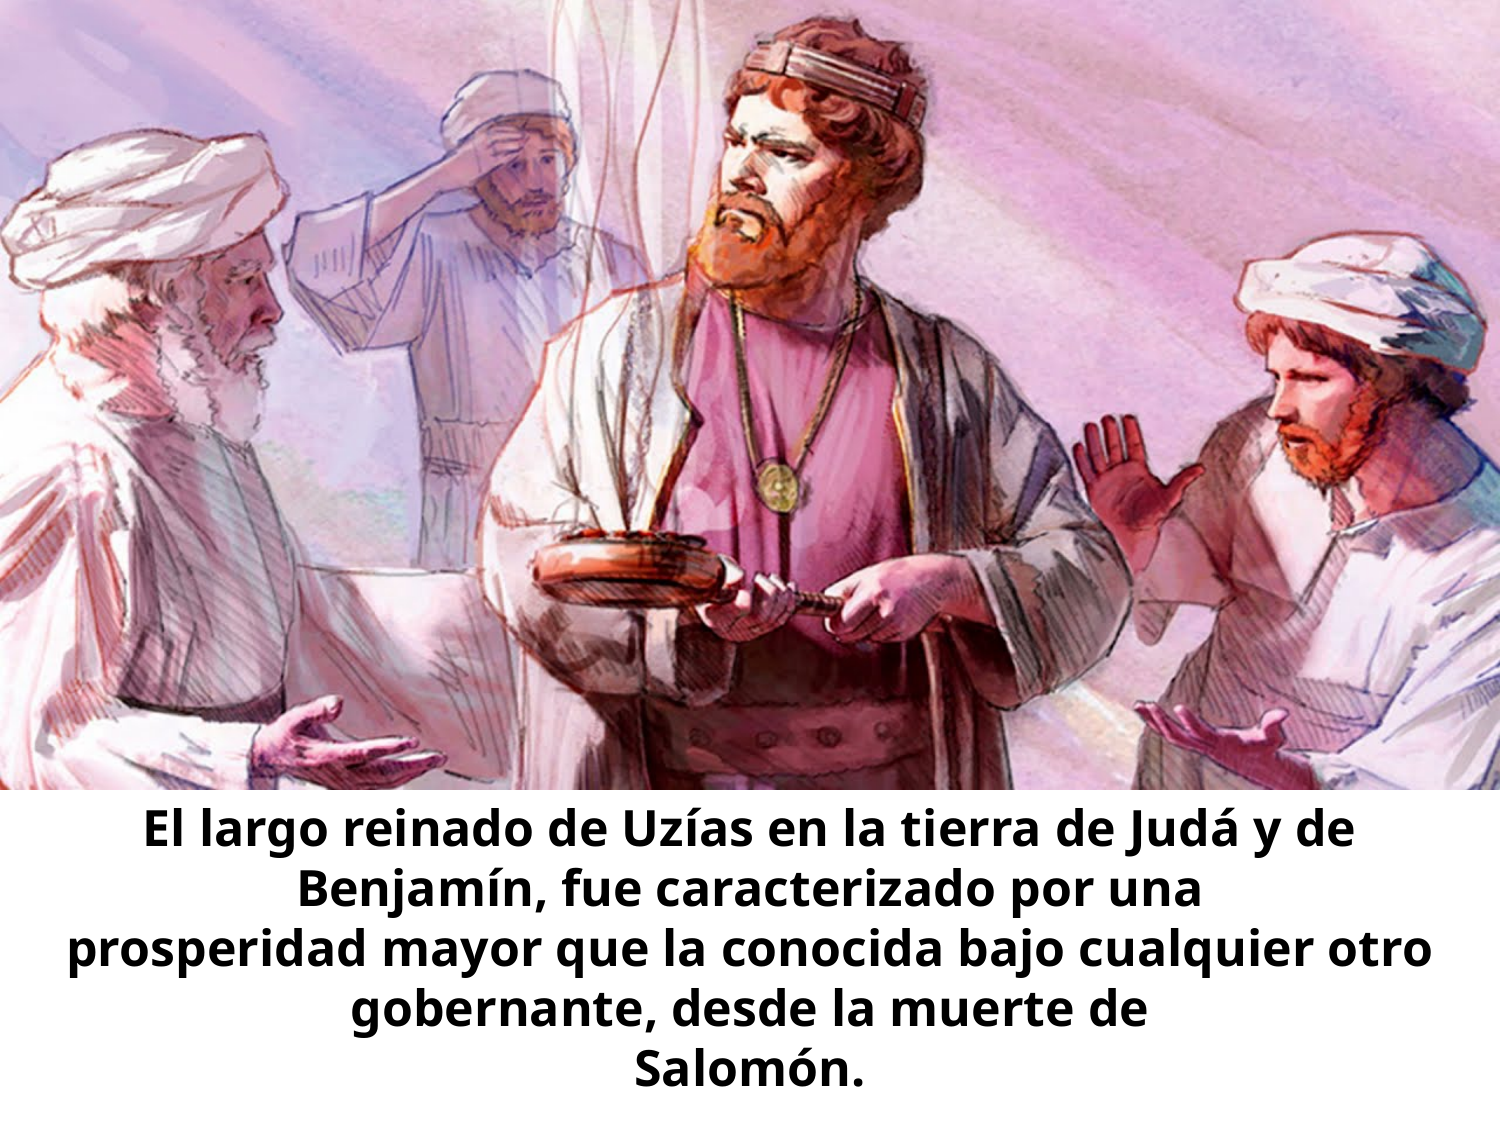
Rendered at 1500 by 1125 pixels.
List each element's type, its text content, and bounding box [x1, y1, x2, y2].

picture [0, 0, 1500, 790]
text_box El largo reinado de Uzías en la tierra de Judá y de Benjamín, fue caracterizado por una prosperidad mayor que la conocida bajo cualquier otro gobernante, desde la muerte de Salomón. [0, 790, 1500, 1104]
